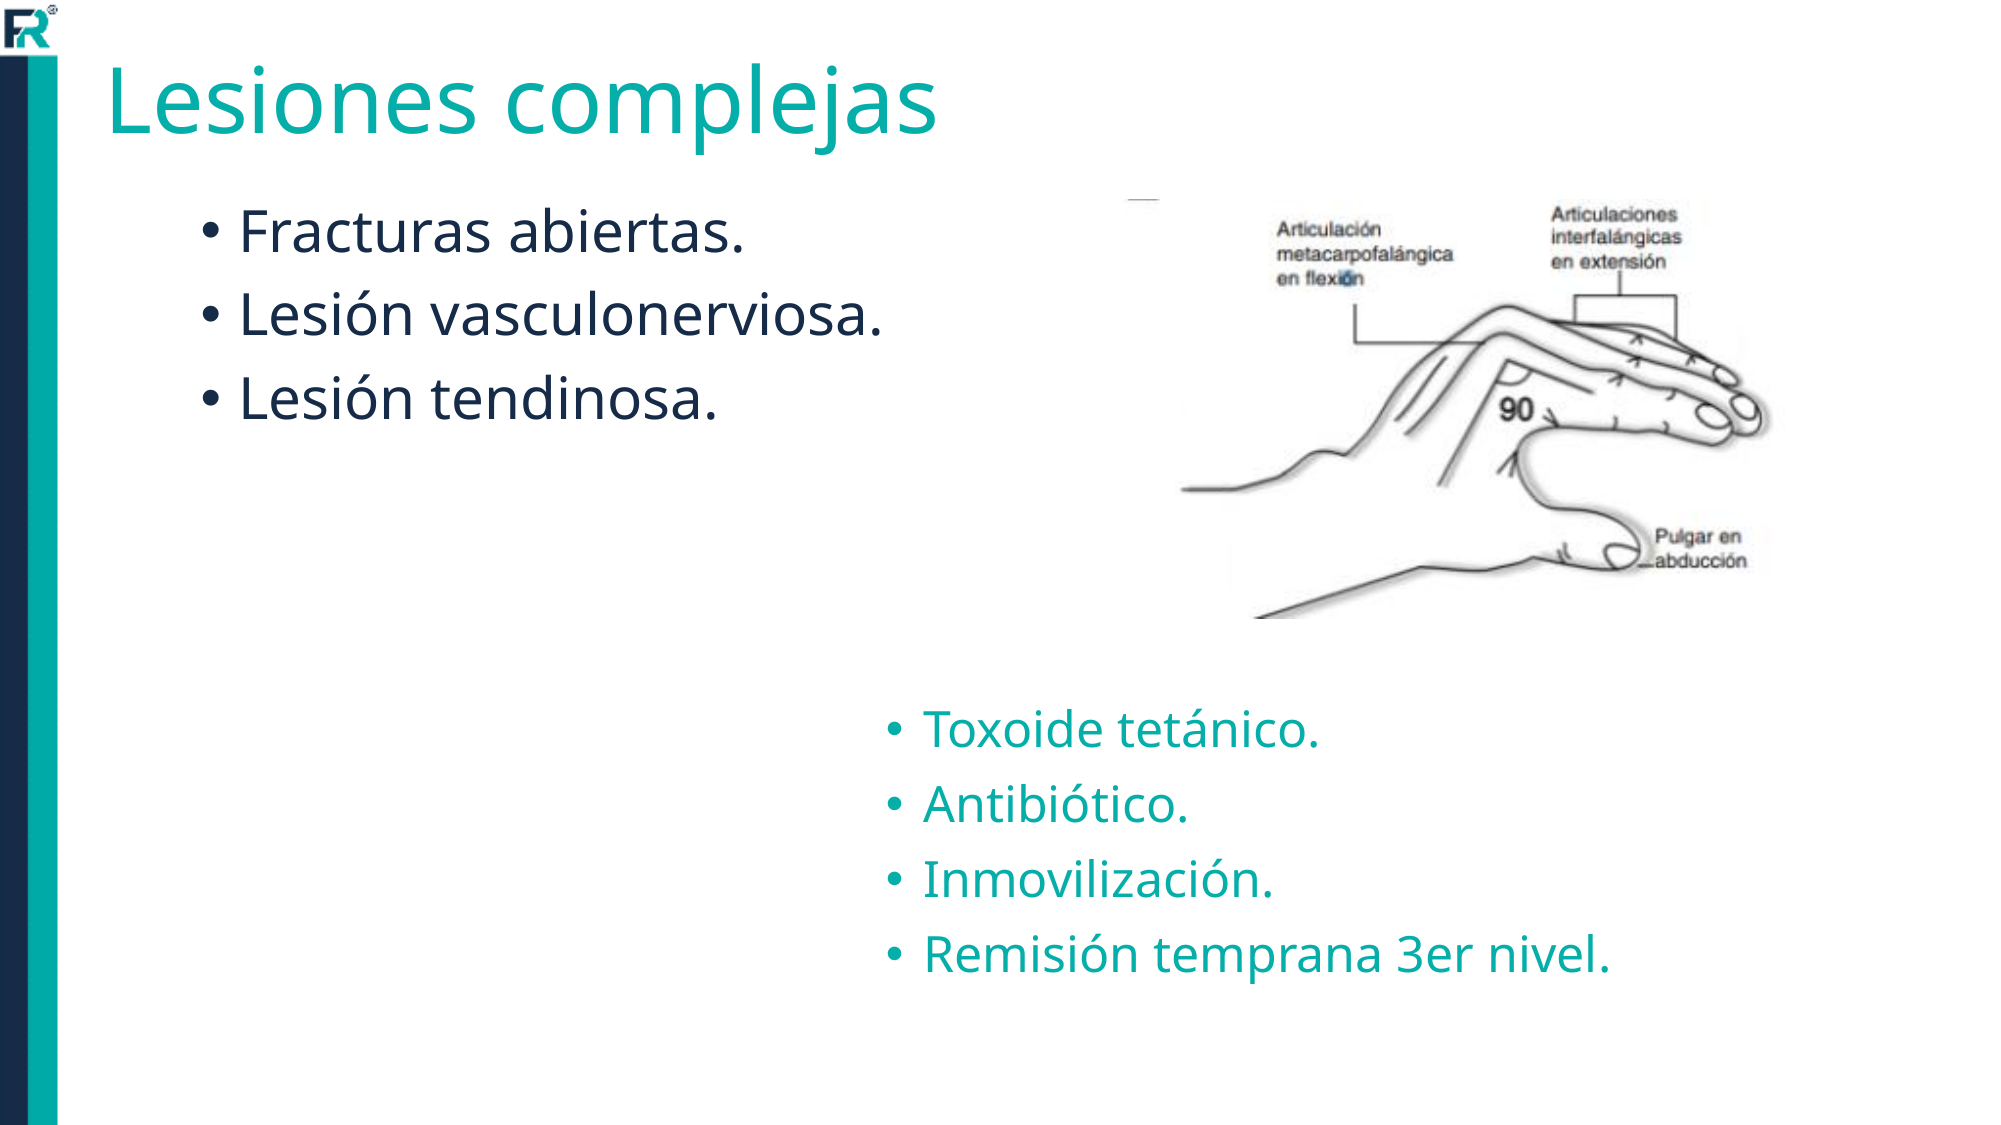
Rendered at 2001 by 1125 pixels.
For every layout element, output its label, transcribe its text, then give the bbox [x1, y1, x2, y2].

list Fracturas abiertas. Lesión vasculonerviosa. Lesión tendinosa. [185, 194, 1036, 473]
picture [0, 0, 2001, 1125]
title Lesiones complejas [89, 42, 1815, 166]
list Toxoide tetánico. Antibiótico. Inmovilización. Remisión temprana 3er nivel. [870, 697, 1980, 1038]
